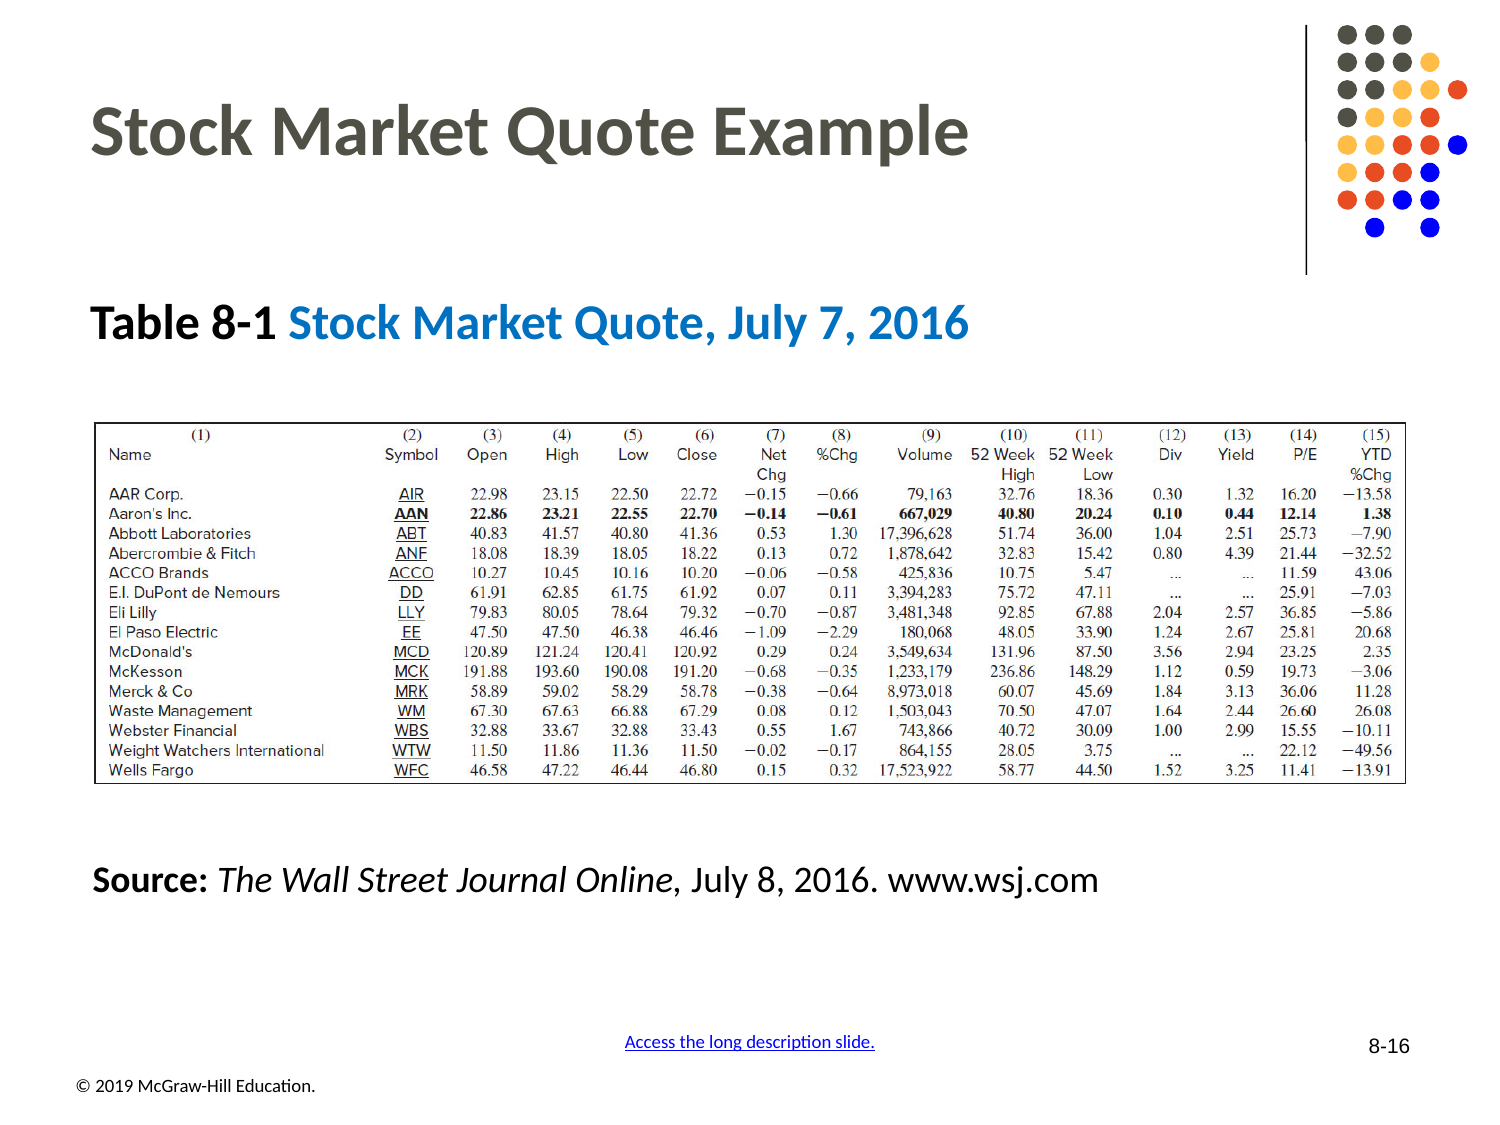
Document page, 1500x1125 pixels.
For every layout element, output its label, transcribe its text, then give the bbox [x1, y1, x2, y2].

title Stock Market Quote Example [75, 60, 1313, 193]
list Access the long description slide. [603, 1022, 897, 1059]
picture [94, 422, 1406, 785]
list Table 8-1 Stock Market Quote, July 7, 2016 [75, 282, 1425, 364]
slide_number 8-16 [1074, 1025, 1425, 1100]
list Source: The Wall Street Journal Online, July 8, 2016. www.wsj.com [77, 847, 1124, 908]
